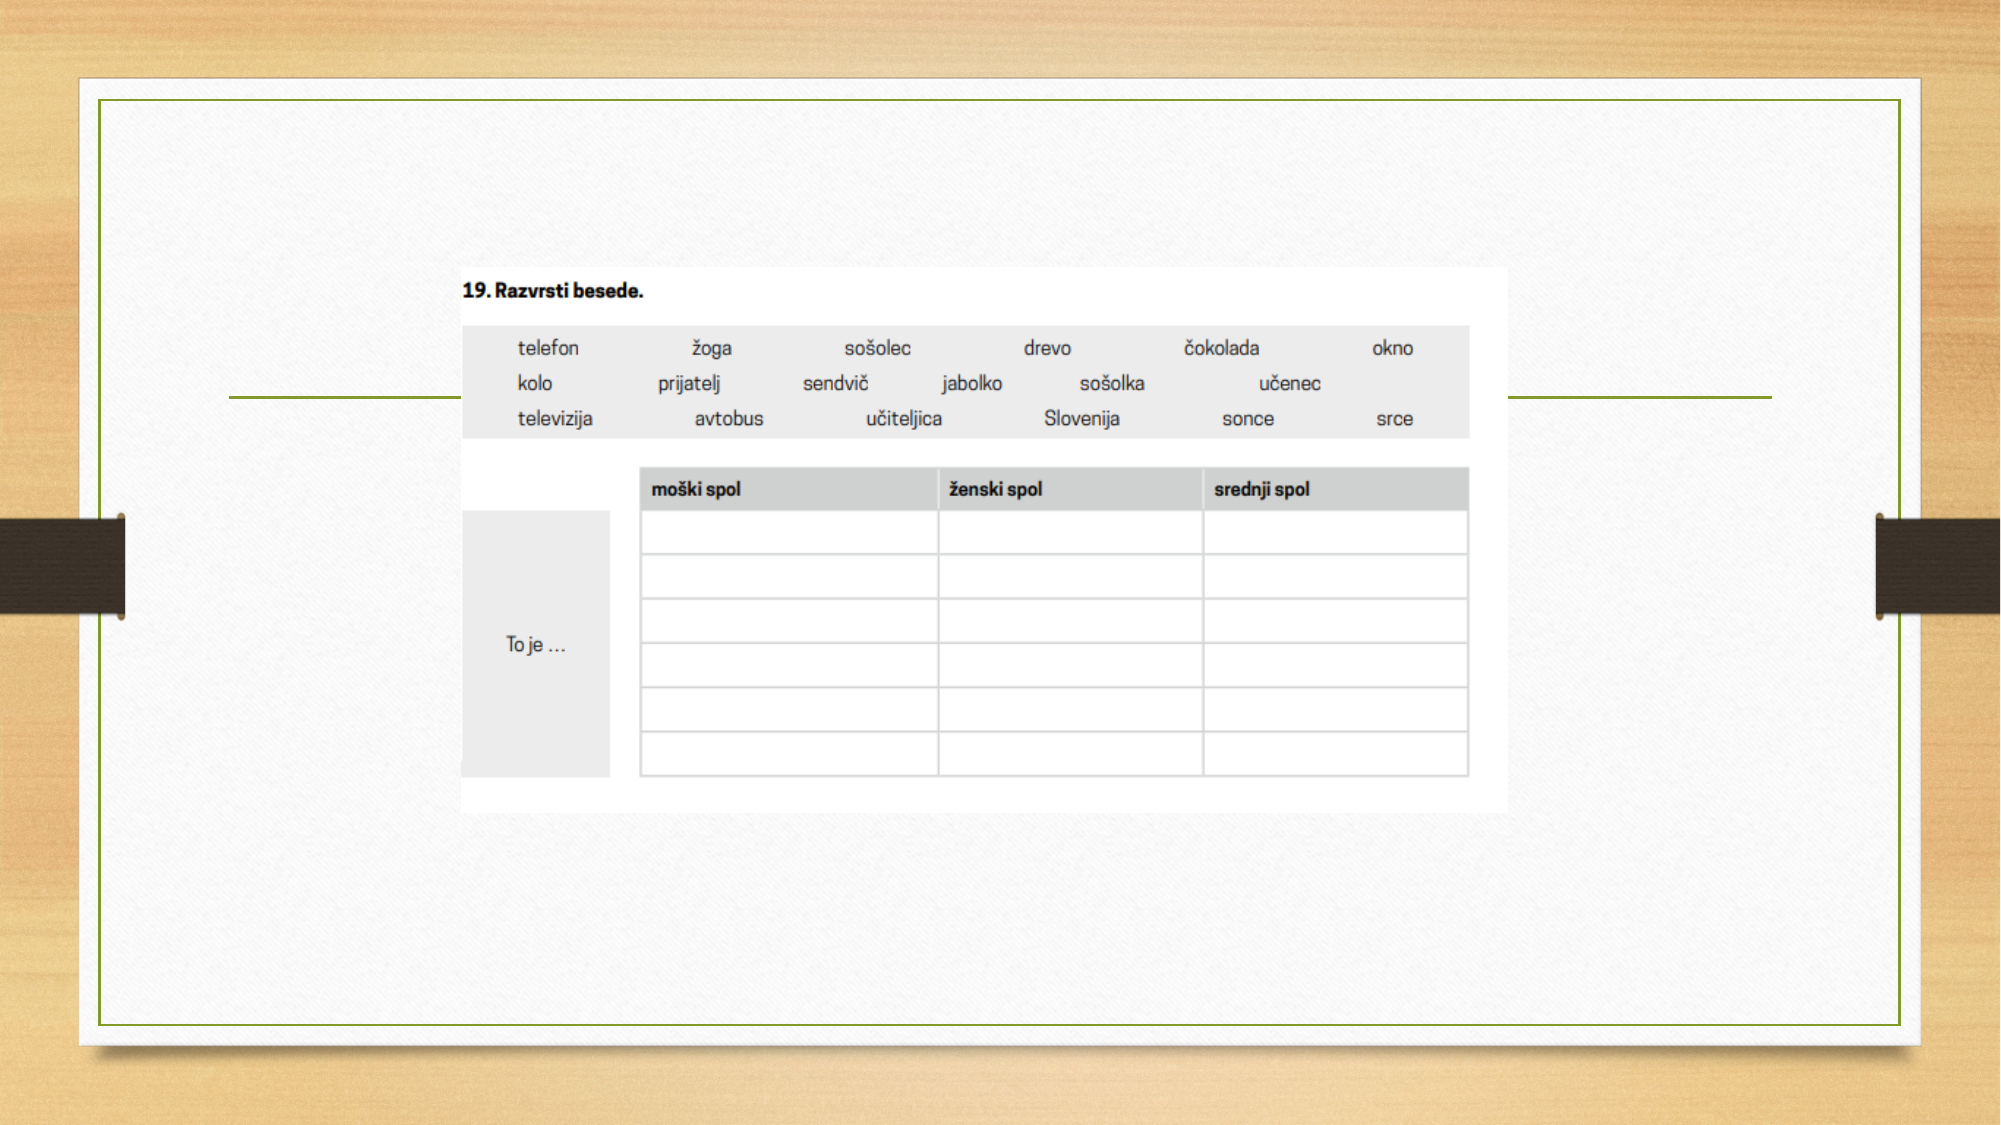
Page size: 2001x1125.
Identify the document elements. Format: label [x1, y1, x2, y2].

list [461, 267, 1509, 813]
picture [0, 0, 2001, 1125]
